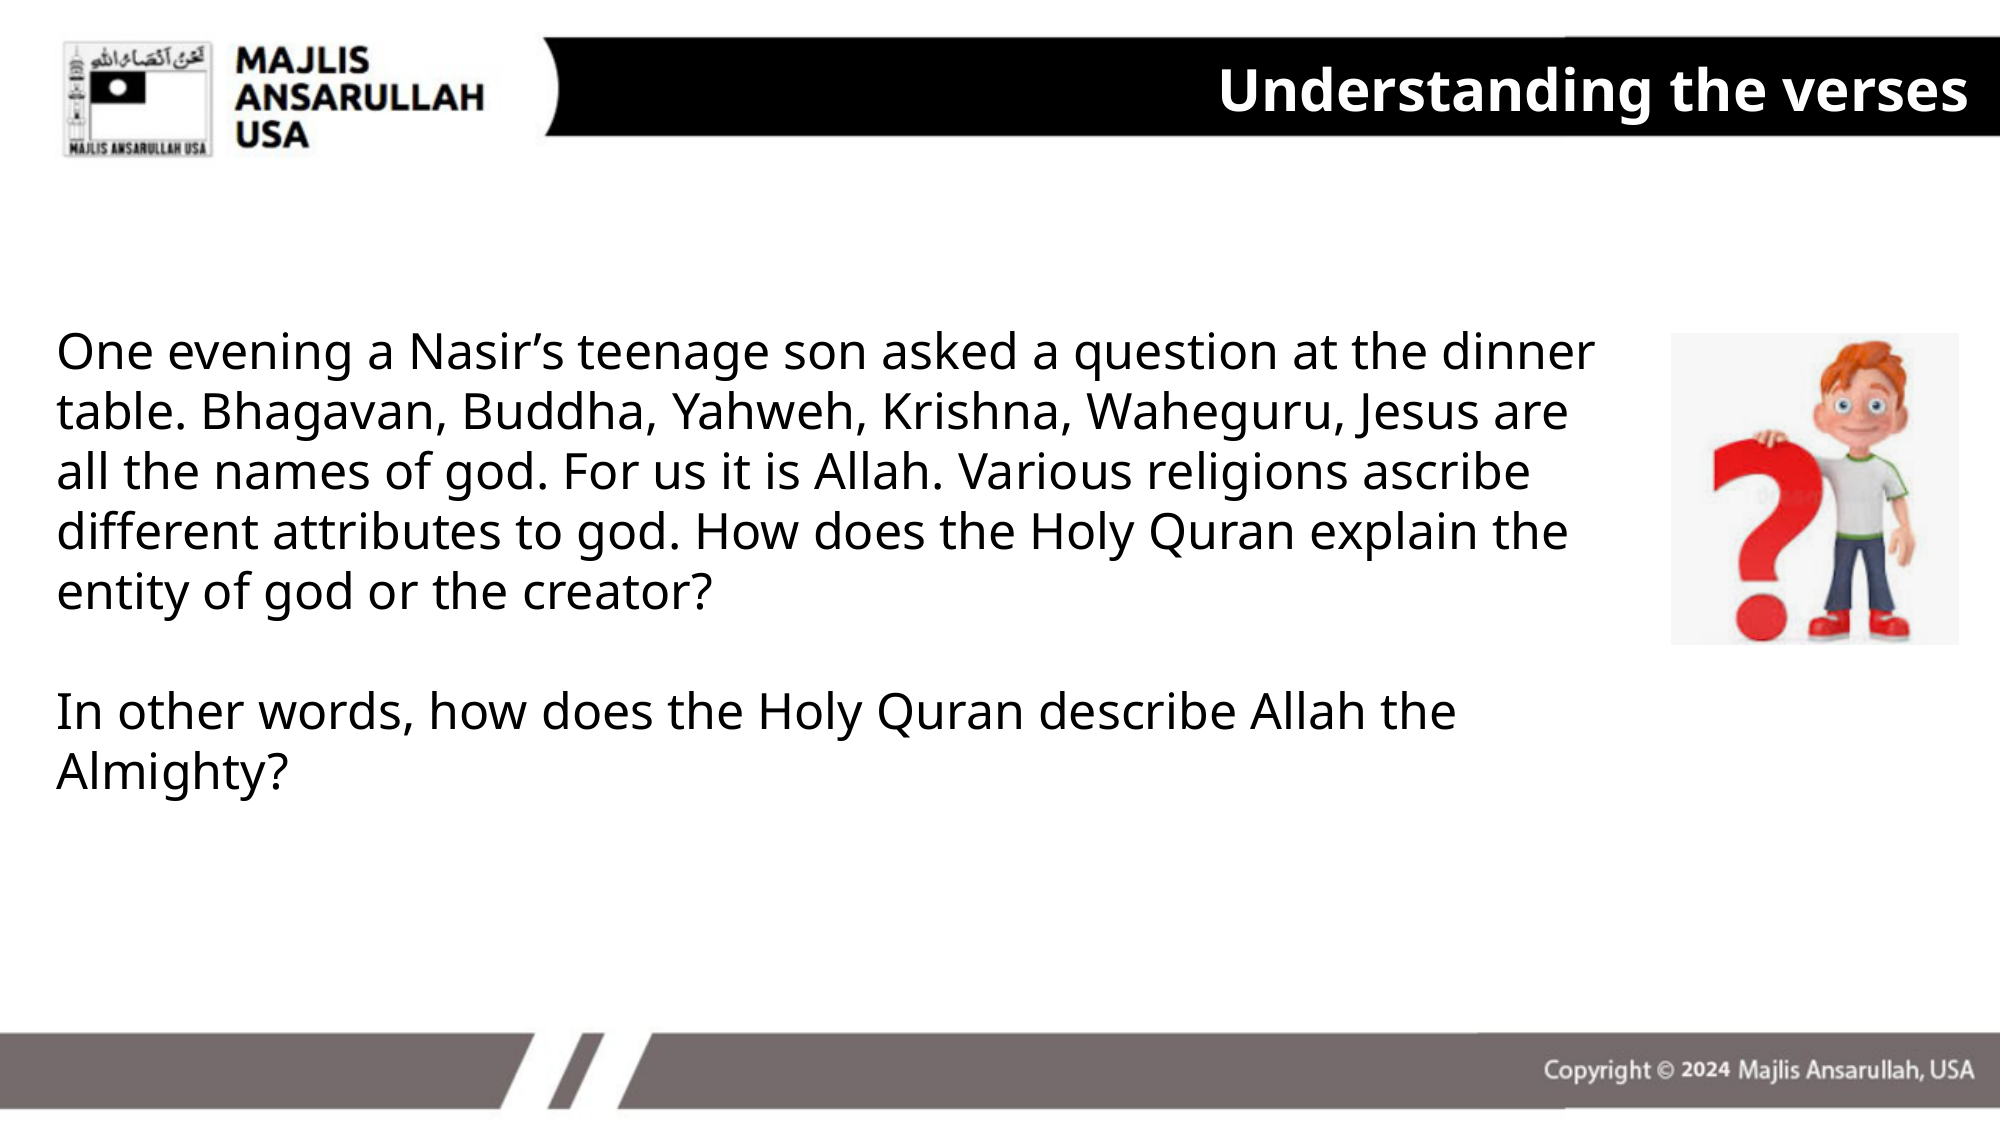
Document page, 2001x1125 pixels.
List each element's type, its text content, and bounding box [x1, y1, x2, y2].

text_box One evening a Nasir’s teenage son asked a question at the dinner table. Bhagavan, Buddha, Yahweh, Krishna, Waheguru, Jesus are all the names of god. For us it is Allah. Various religions ascribe different attributes to god. How does the Holy Quran explain the entity of god or the creator? In other words, how does the Holy Quran describe Allah the Almighty? [41, 312, 1619, 808]
picture [0, 0, 2000, 1125]
text_box Understanding the verses [1010, 46, 1985, 131]
